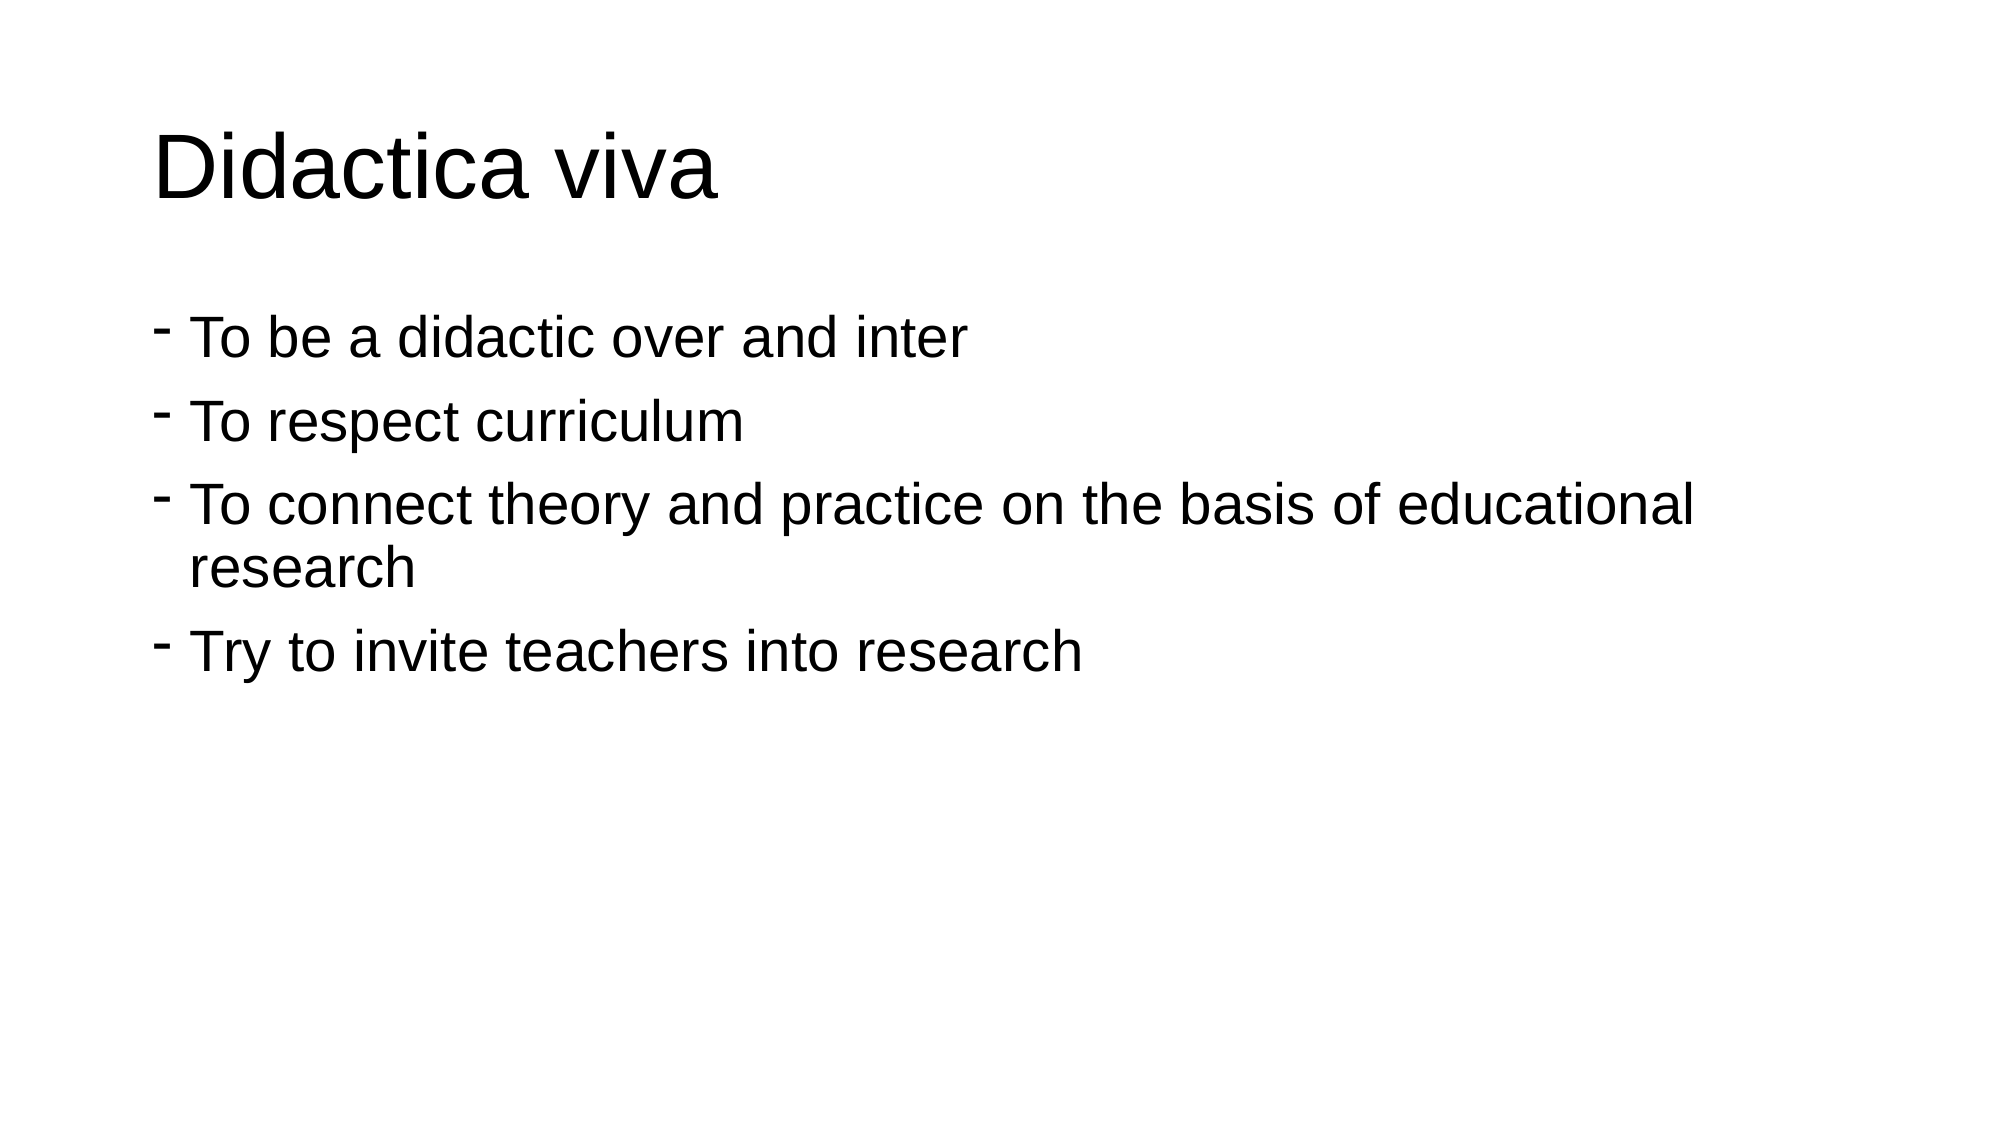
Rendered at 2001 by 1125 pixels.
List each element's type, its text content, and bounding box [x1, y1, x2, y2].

title Didactica viva [137, 59, 1863, 278]
list To be a didactic over and inter To respect curriculum To connect theory and practice on the basis of educational research Try to invite teachers into research [137, 299, 1863, 1014]
